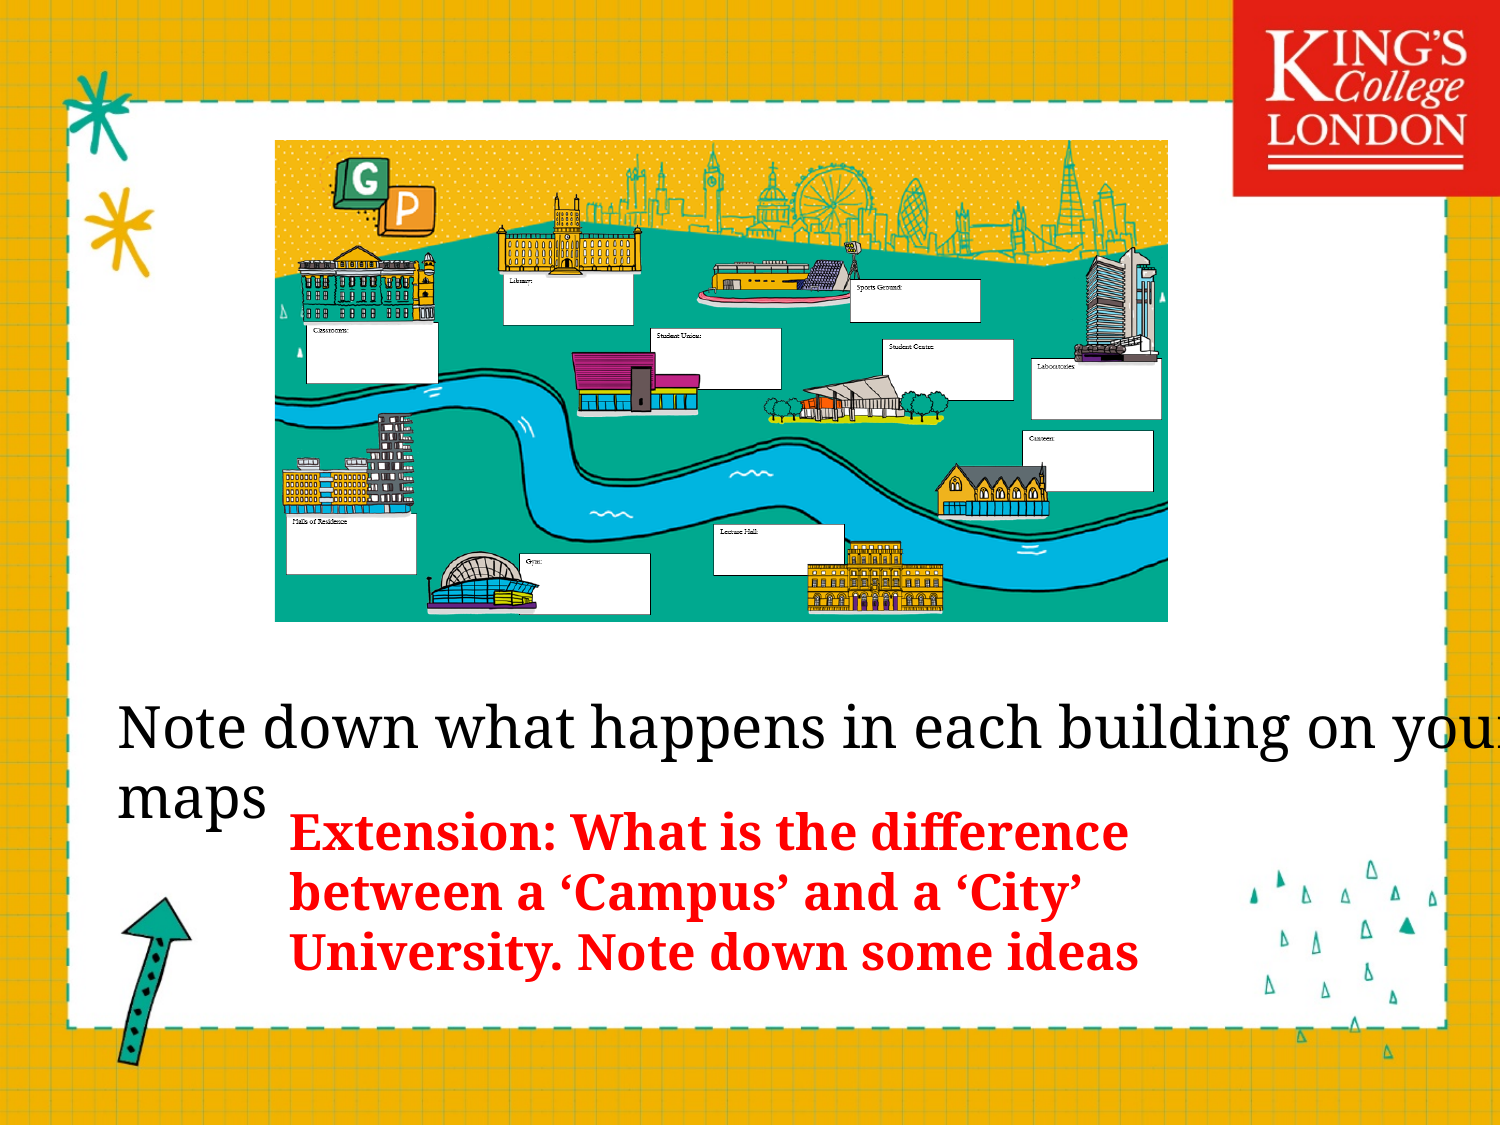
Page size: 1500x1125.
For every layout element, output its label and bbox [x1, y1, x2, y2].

list [0, 0, 1500, 1125]
picture [274, 407, 1168, 622]
picture [274, 140, 1168, 541]
picture [428, 387, 441, 391]
picture [734, 470, 773, 476]
picture [1018, 551, 1046, 555]
